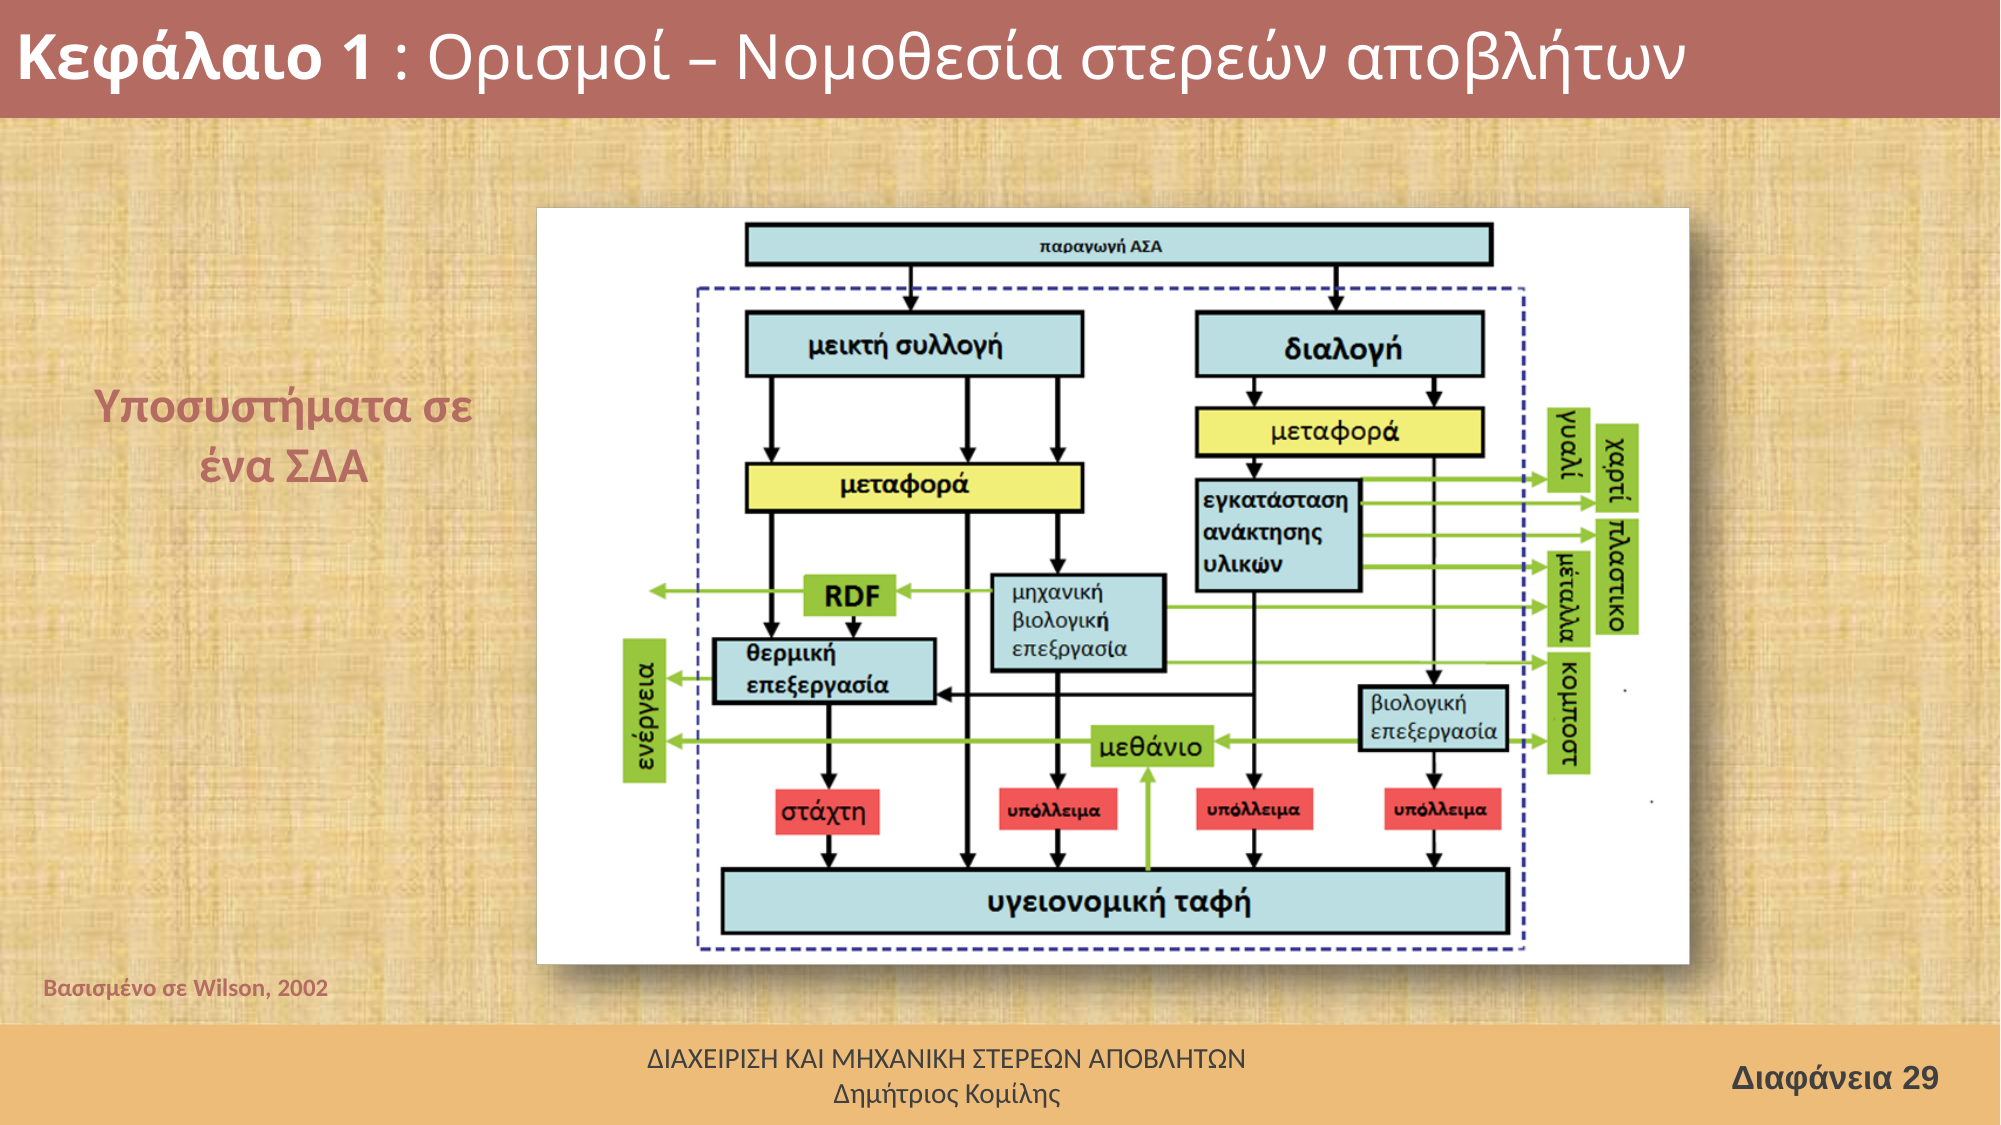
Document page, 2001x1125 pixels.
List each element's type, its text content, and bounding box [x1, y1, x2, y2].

text_box ΔΙΑΧΕΙΡΙΣΗ ΚΑΙ ΜΗΧΑΝΙΚΗ ΣΤΕΡΕΩΝ ΑΠΟΒΛΗΤΩΝ Δημήτριος Κομίλης [152, 1055, 1644, 1125]
text_box Διαφάνεια 29 [1644, 1048, 1954, 1125]
picture [0, 0, 2001, 1125]
title Κεφάλαιο 1 : Ορισμοί – Νομοθεσία στερεών αποβλήτων [0, 0, 2000, 118]
text_box Βασισμένο σε Wilson, 2002 [0, 963, 402, 1009]
text_box Υποσυστήματα σε ένα ΣΔΑ [67, 365, 499, 501]
text_box [0, 1024, 2000, 1125]
